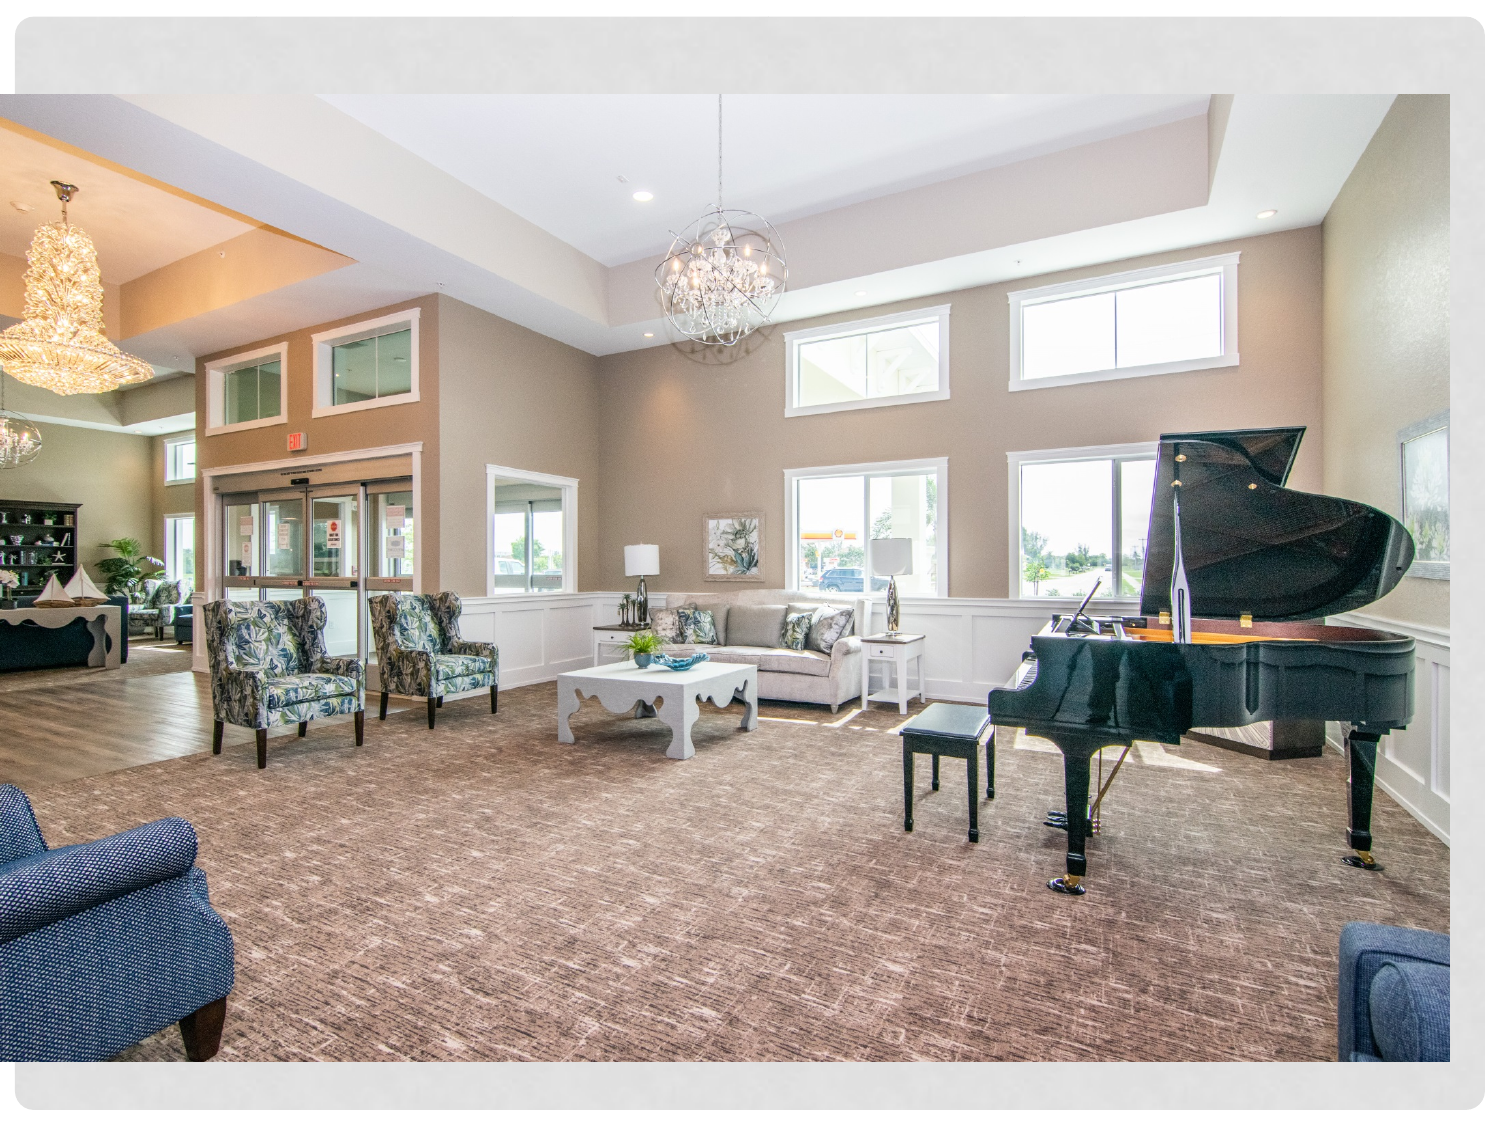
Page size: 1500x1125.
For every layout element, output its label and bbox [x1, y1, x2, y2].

picture [0, 94, 1451, 1062]
